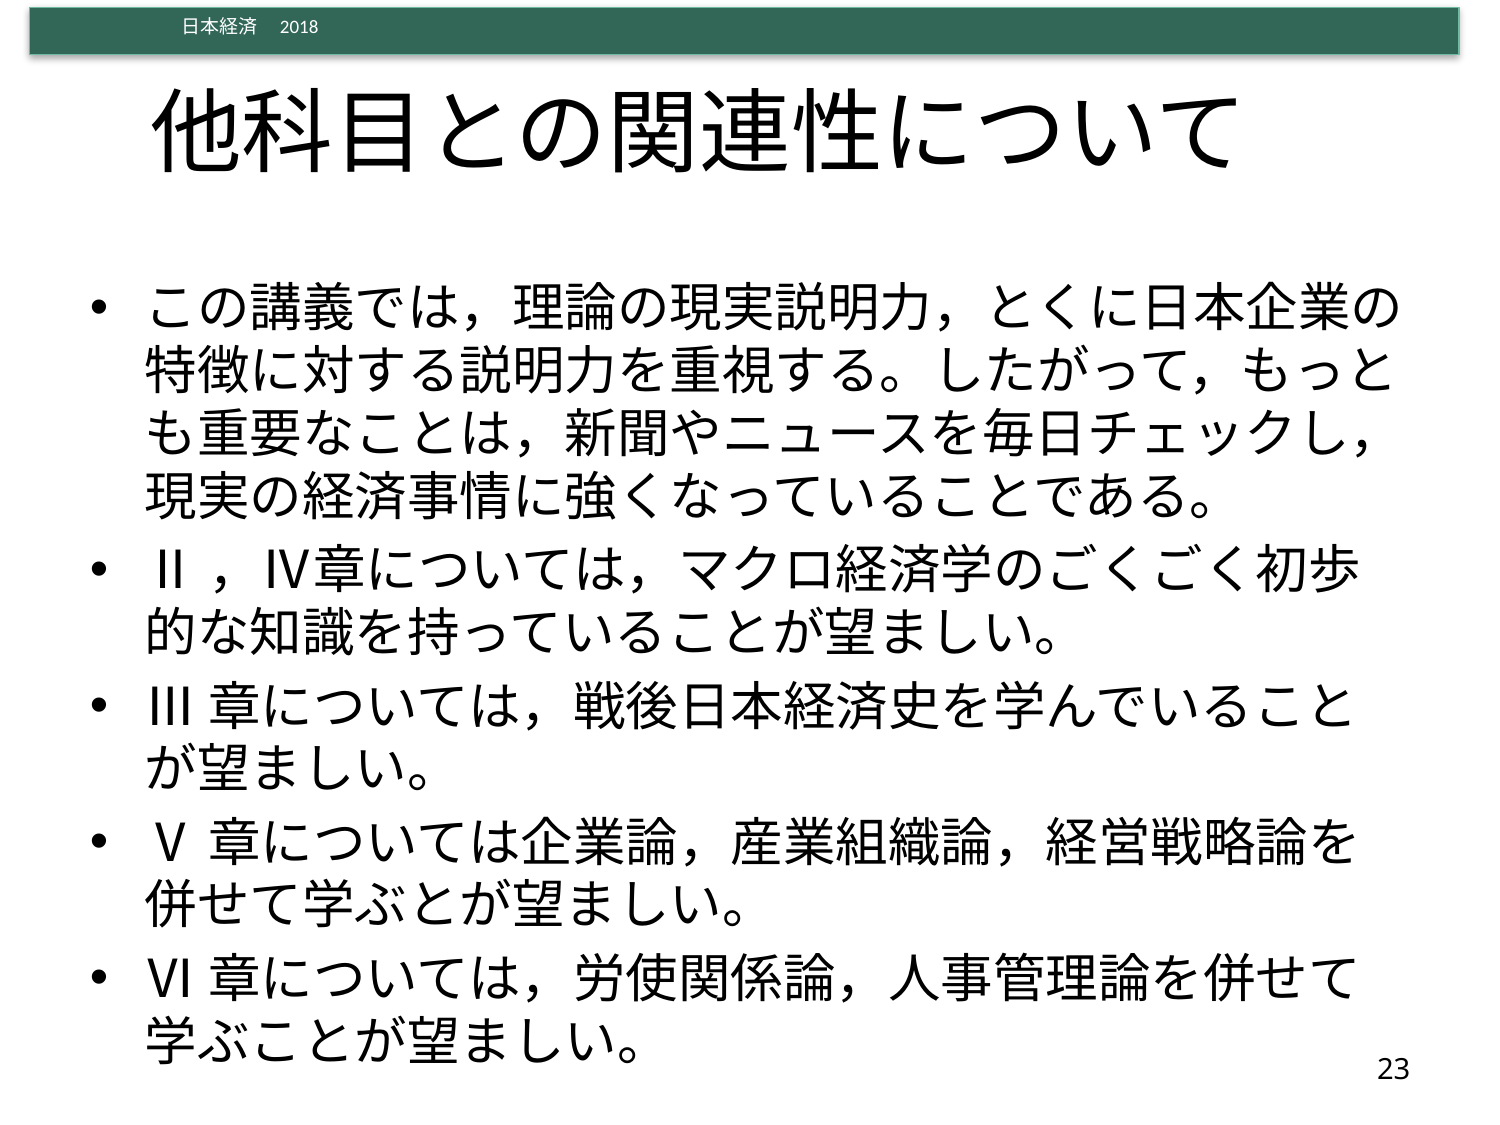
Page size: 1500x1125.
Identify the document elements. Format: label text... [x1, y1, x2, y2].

title 他科目との関連性について [75, 66, 1425, 256]
slide_number 23 [1299, 1042, 1425, 1103]
list この講義では，理論の現実説明力，とくに日本企業の特徴に対する説明力を重視する。したがって，もっとも重要なことは，新聞やニュースを毎日チェックし，現実の経済事情に強くなっていることである。 Ⅱ，Ⅳ章については，マクロ経済学のごくごく初歩的な知識を持っていることが望ましい。 Ⅲ章については，戦後日本経済史を学んでいることが望ましい。 Ⅴ章については企業論，産業組織論，経営戦略論を併せて学ぶとが望ましい。 Ⅵ章については，労使関係論，人事管理論を併せて学ぶことが望ましい。 [75, 267, 1425, 1106]
